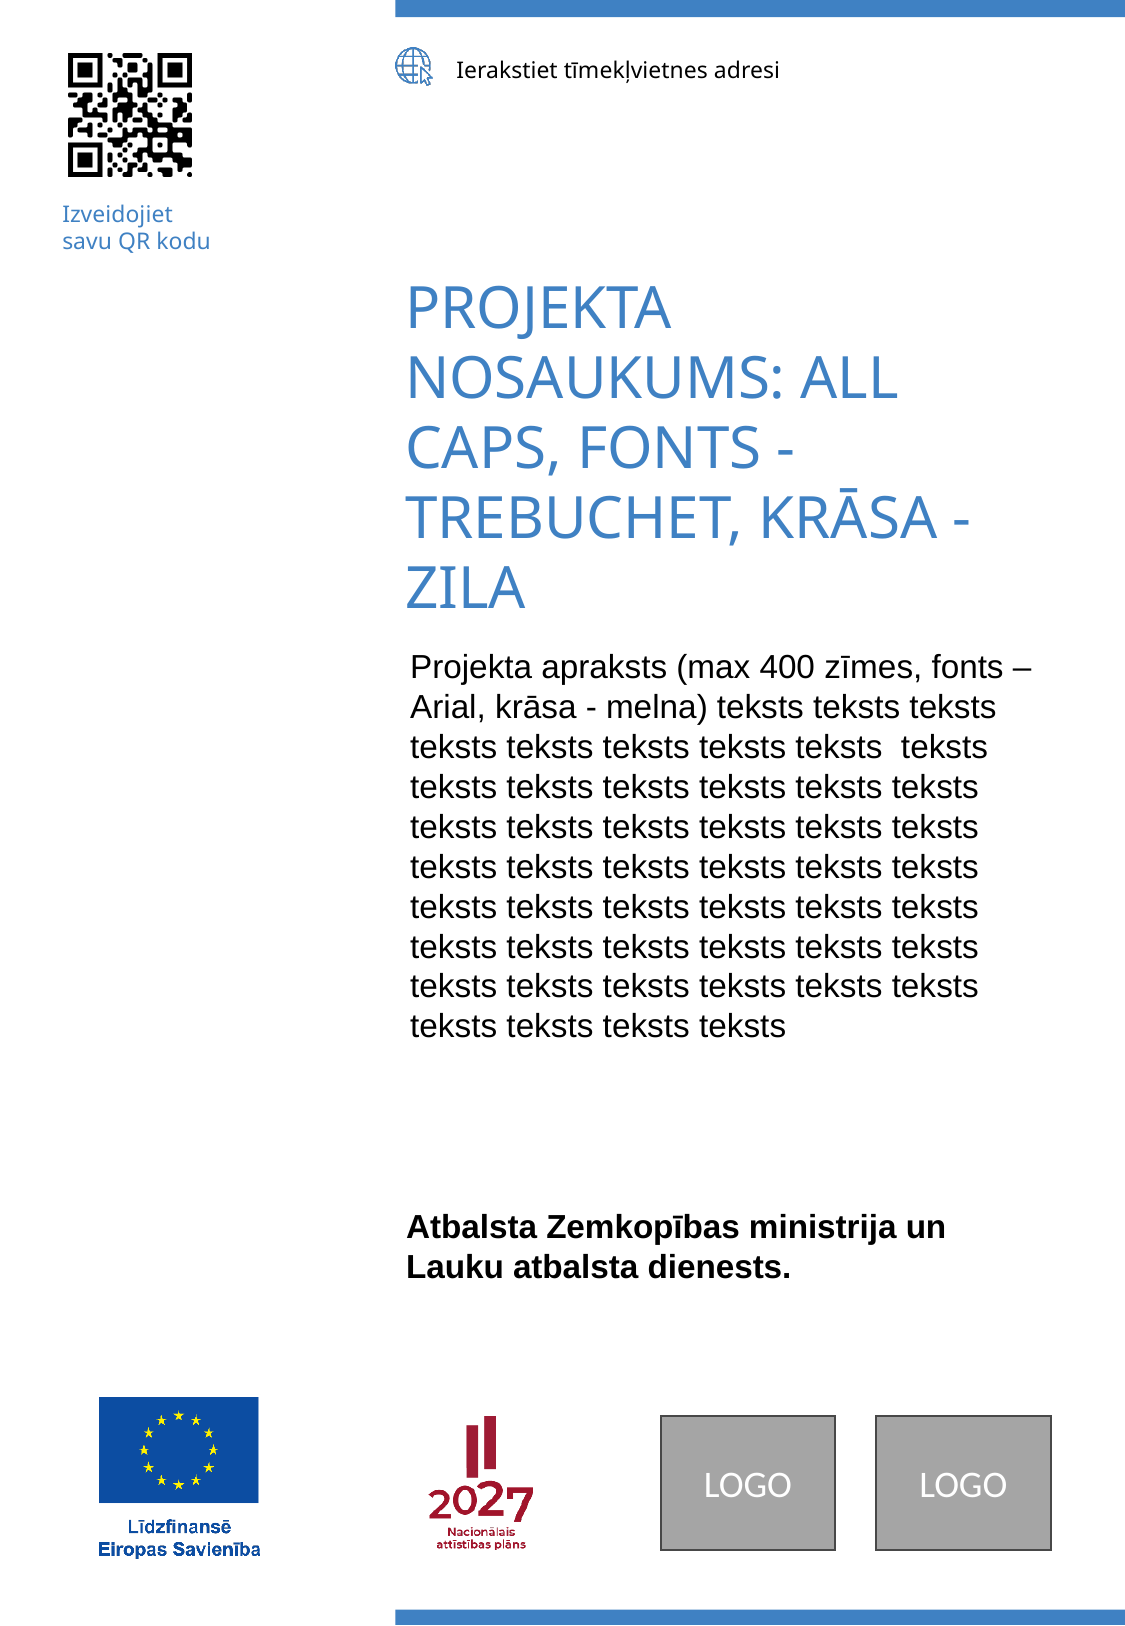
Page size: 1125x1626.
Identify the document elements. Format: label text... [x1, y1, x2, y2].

text_box Izveidojiet savu QR kodu [47, 192, 243, 262]
text_box LOGO [660, 1415, 836, 1551]
picture [47, 32, 213, 198]
picture [395, 47, 433, 86]
text_box [394, 0, 1125, 18]
text_box PROJEKTA NOSAUKUMS: ALL CAPS, FONTS - TREBUCHET, KRĀSA - ZILA [390, 263, 1035, 628]
text_box Atbalsta Zemkopības ministrija un Lauku atbalsta dienests. [391, 1197, 1051, 1293]
text_box LOGO [875, 1415, 1052, 1551]
text_box Ierakstiet tīmekļvietnes adresi [441, 48, 1035, 91]
text_box Projekta apraksts (max 400 zīmes, fonts – Arial, krāsa - melna) teksts teksts teksts teksts teksts teksts teksts teksts teksts teksts teksts teksts teksts teksts teksts teksts teksts teksts teksts teksts teksts teksts teksts teksts teksts teksts teksts teksts teksts teksts teksts teksts teksts teksts teksts teksts teksts teksts teksts teksts teksts teksts teksts teksts teksts teksts teksts teksts teksts [395, 637, 1055, 1052]
picture [80, 1390, 277, 1562]
text_box [394, 1609, 1125, 1625]
picture [428, 1416, 533, 1550]
